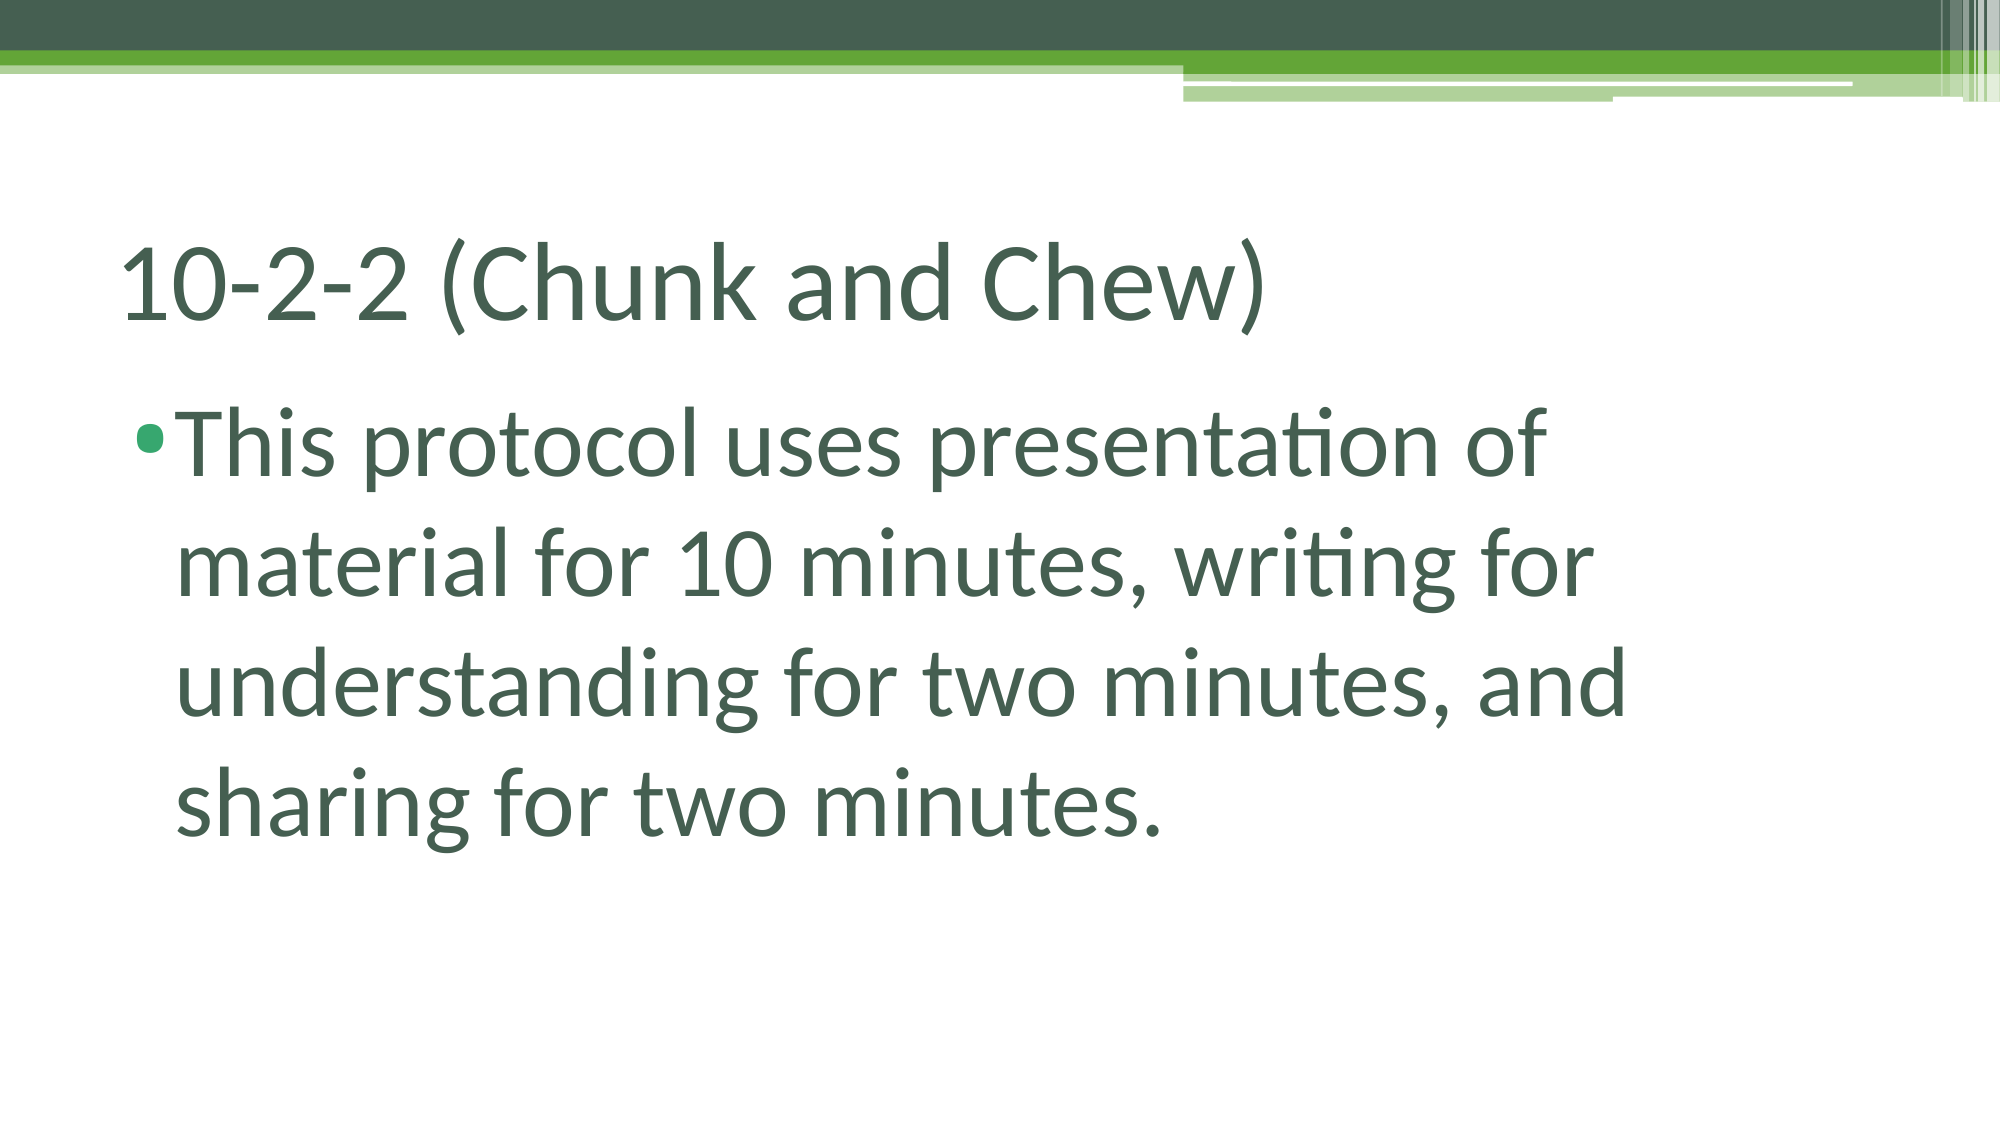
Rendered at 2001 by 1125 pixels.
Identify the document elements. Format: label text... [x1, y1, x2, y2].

title 10-2-2 (Chunk and Chew) [99, 187, 1900, 363]
list This protocol uses presentation of material for 10 minutes, writing for understanding for two minutes, and sharing for two minutes. [99, 368, 1900, 1079]
